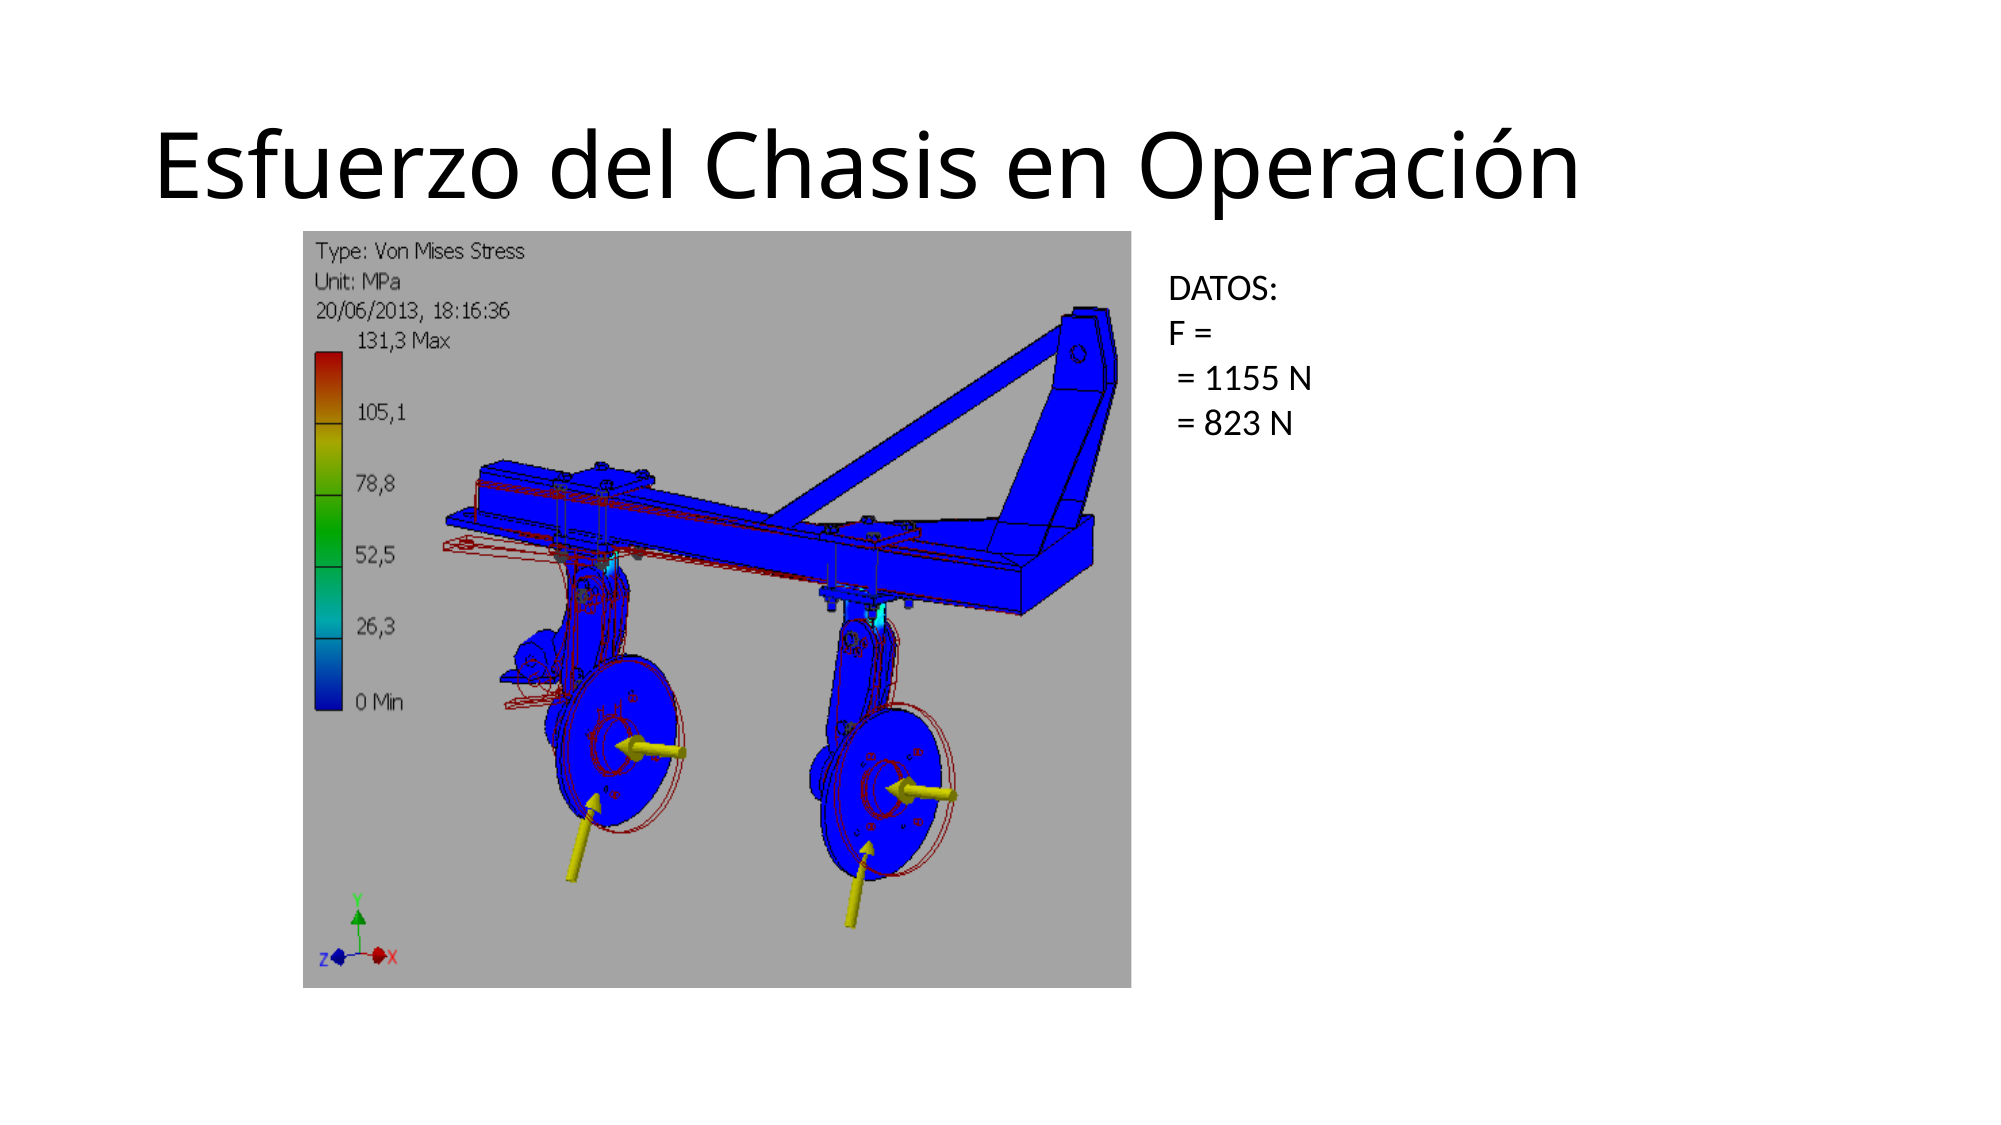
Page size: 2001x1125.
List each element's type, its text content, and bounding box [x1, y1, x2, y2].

title Esfuerzo del Chasis en Operación [137, 59, 1863, 278]
picture [303, 231, 1132, 988]
